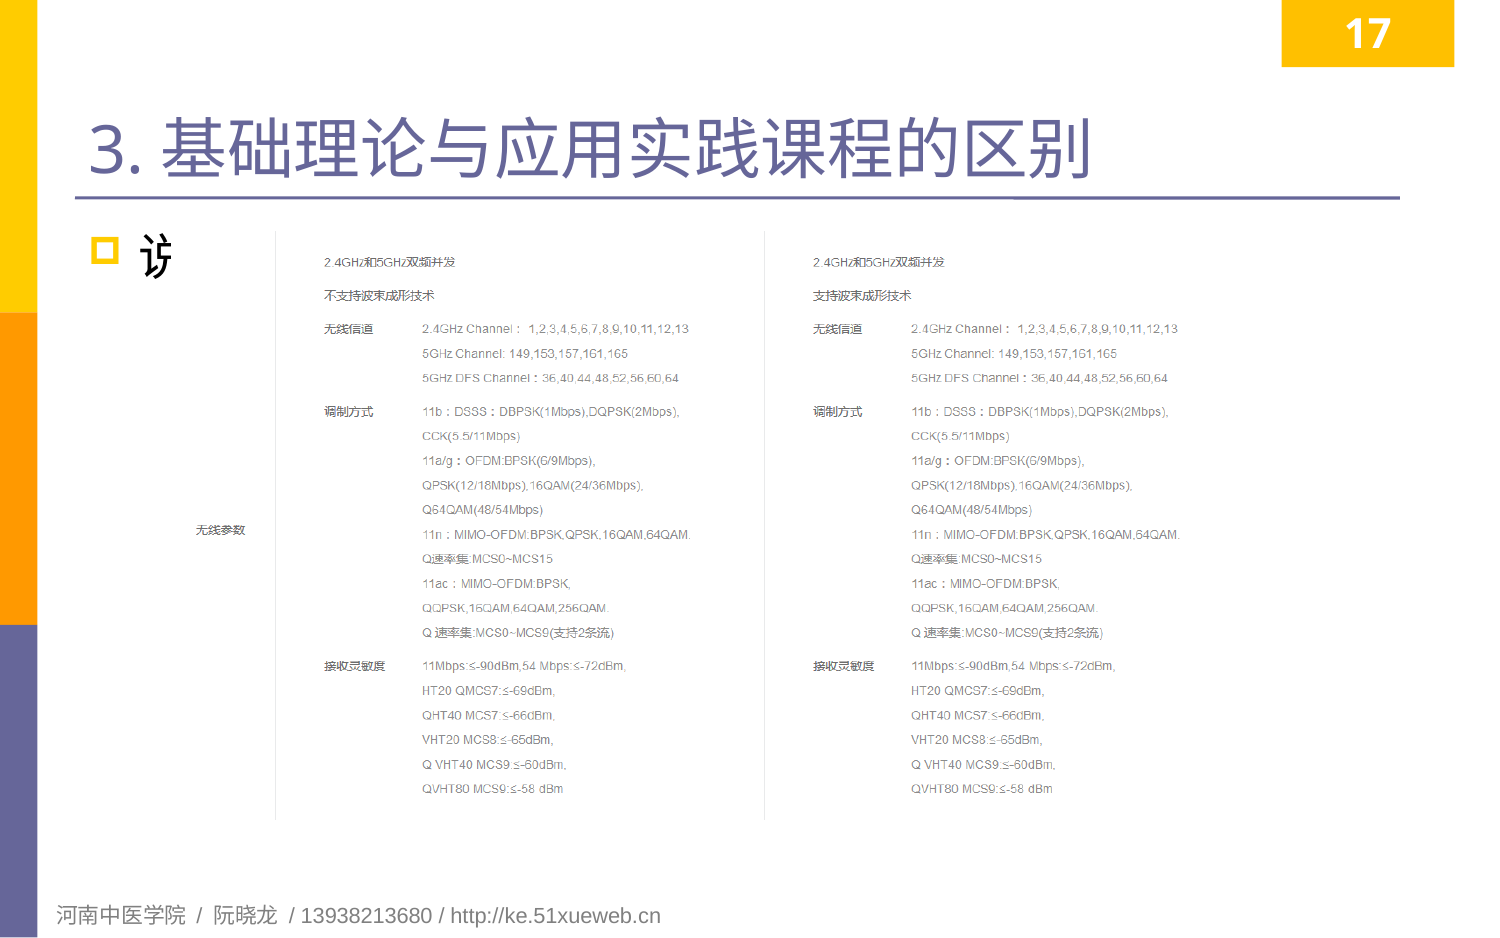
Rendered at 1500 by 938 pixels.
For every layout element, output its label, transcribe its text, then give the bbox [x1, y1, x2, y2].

picture [170, 231, 1237, 821]
title 3.基础理论与应用实践课程的区别 [75, 37, 1425, 194]
slide_number 17 [1281, 0, 1455, 68]
list 说说路由器穿墙的那些事情 [75, 218, 1425, 839]
